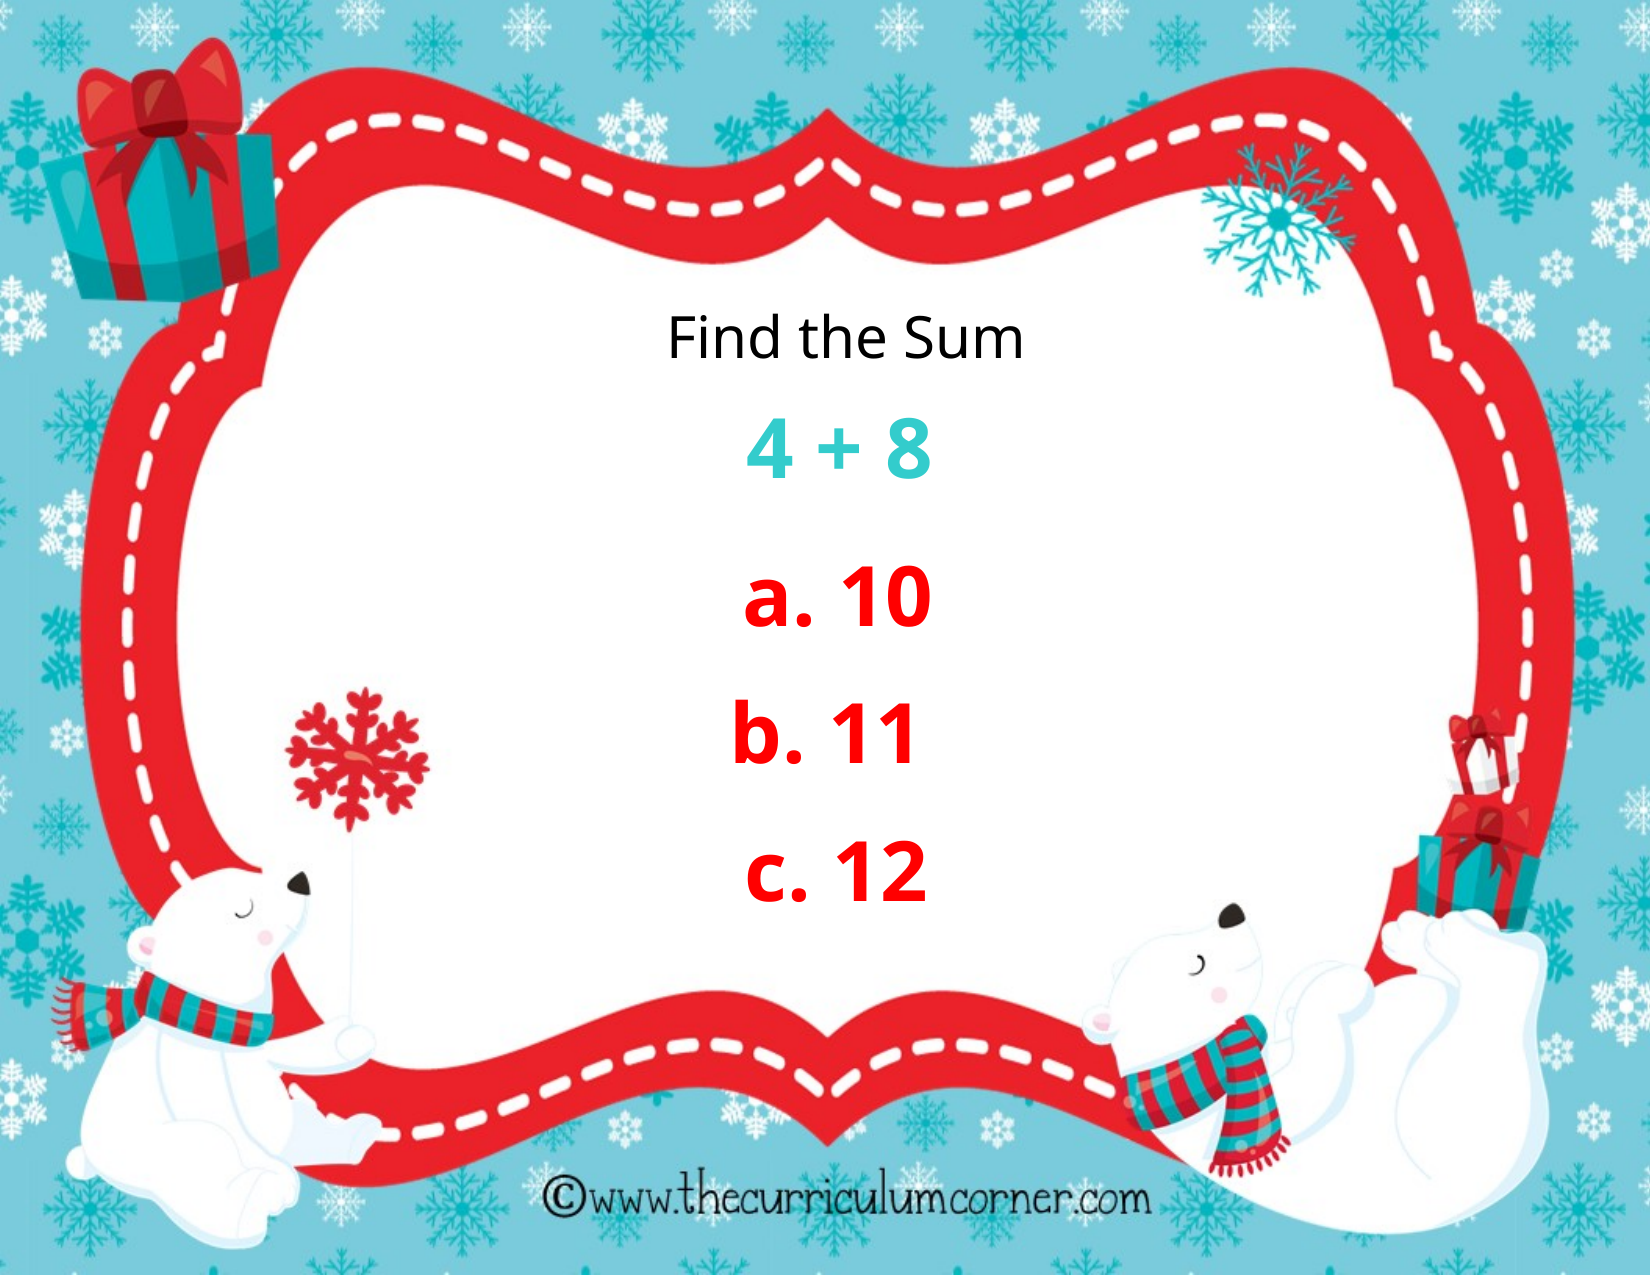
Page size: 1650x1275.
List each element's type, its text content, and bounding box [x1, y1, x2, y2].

text_box a. 10 [727, 535, 949, 650]
text_box c. 12 [729, 810, 943, 926]
text_box Find the Sum [515, 293, 1178, 379]
text_box b. 11 [715, 673, 938, 788]
picture [0, 0, 1650, 1275]
text_box 4 + 8 [731, 387, 948, 503]
